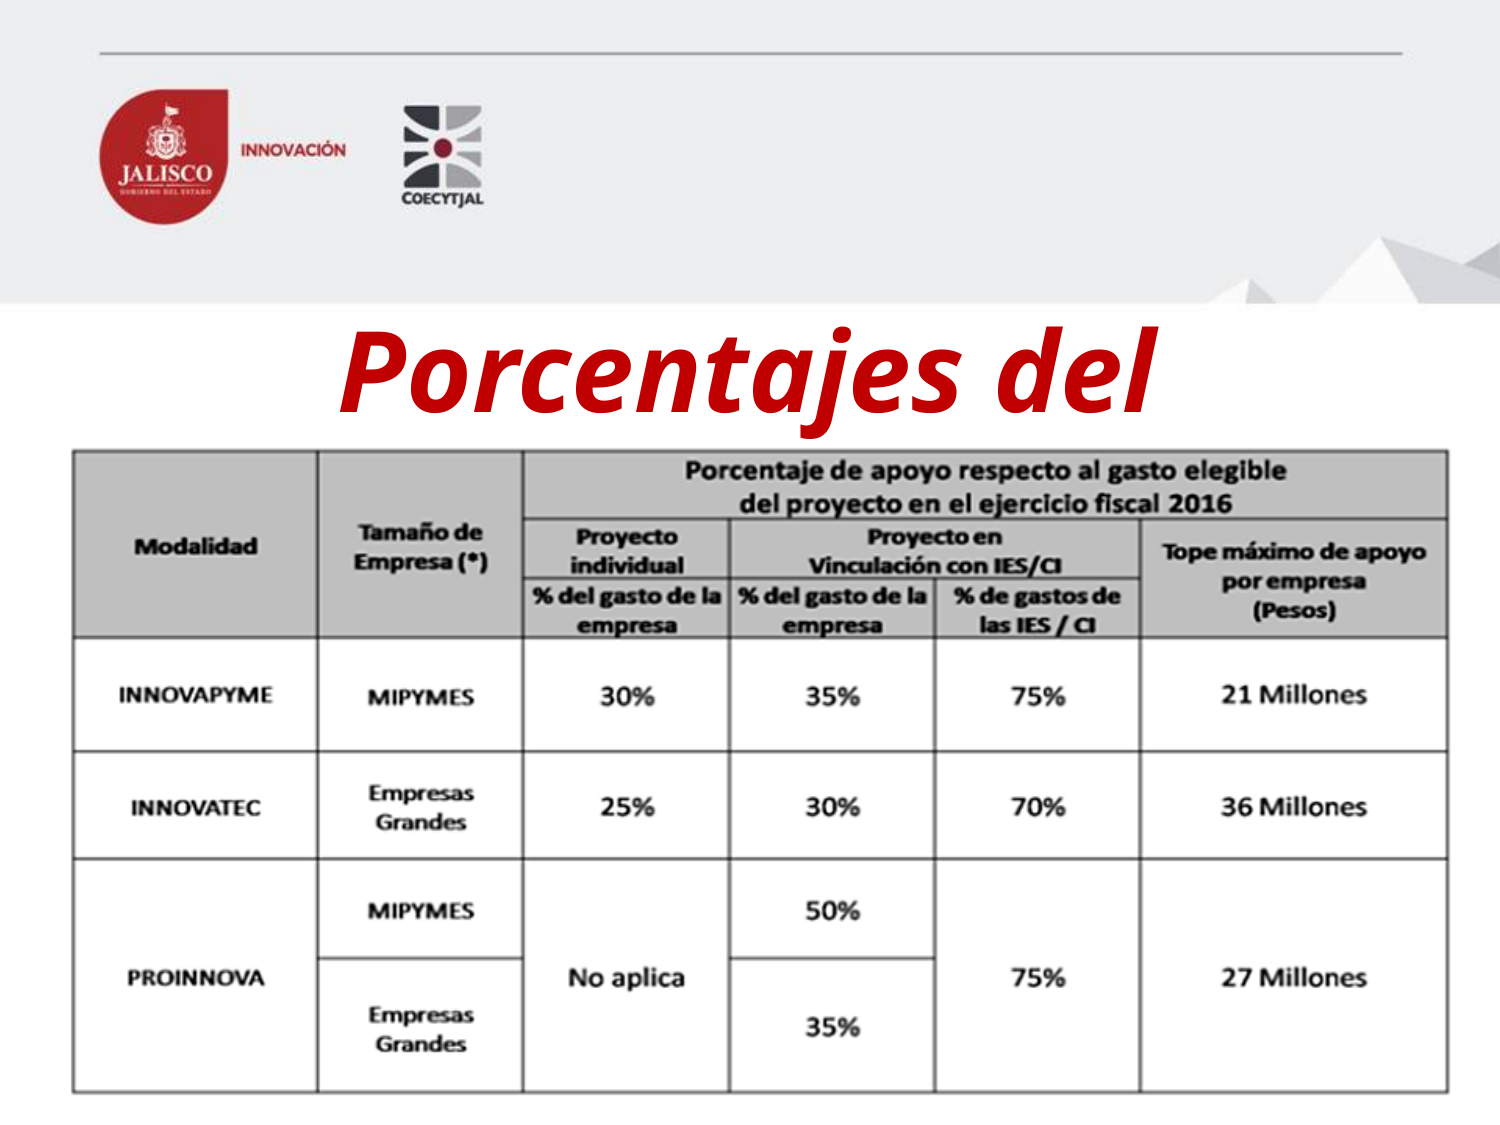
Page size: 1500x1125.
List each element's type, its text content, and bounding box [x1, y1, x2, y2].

subtitle Porcentajes del PEI [222, 292, 1273, 423]
picture [0, 0, 1500, 1125]
